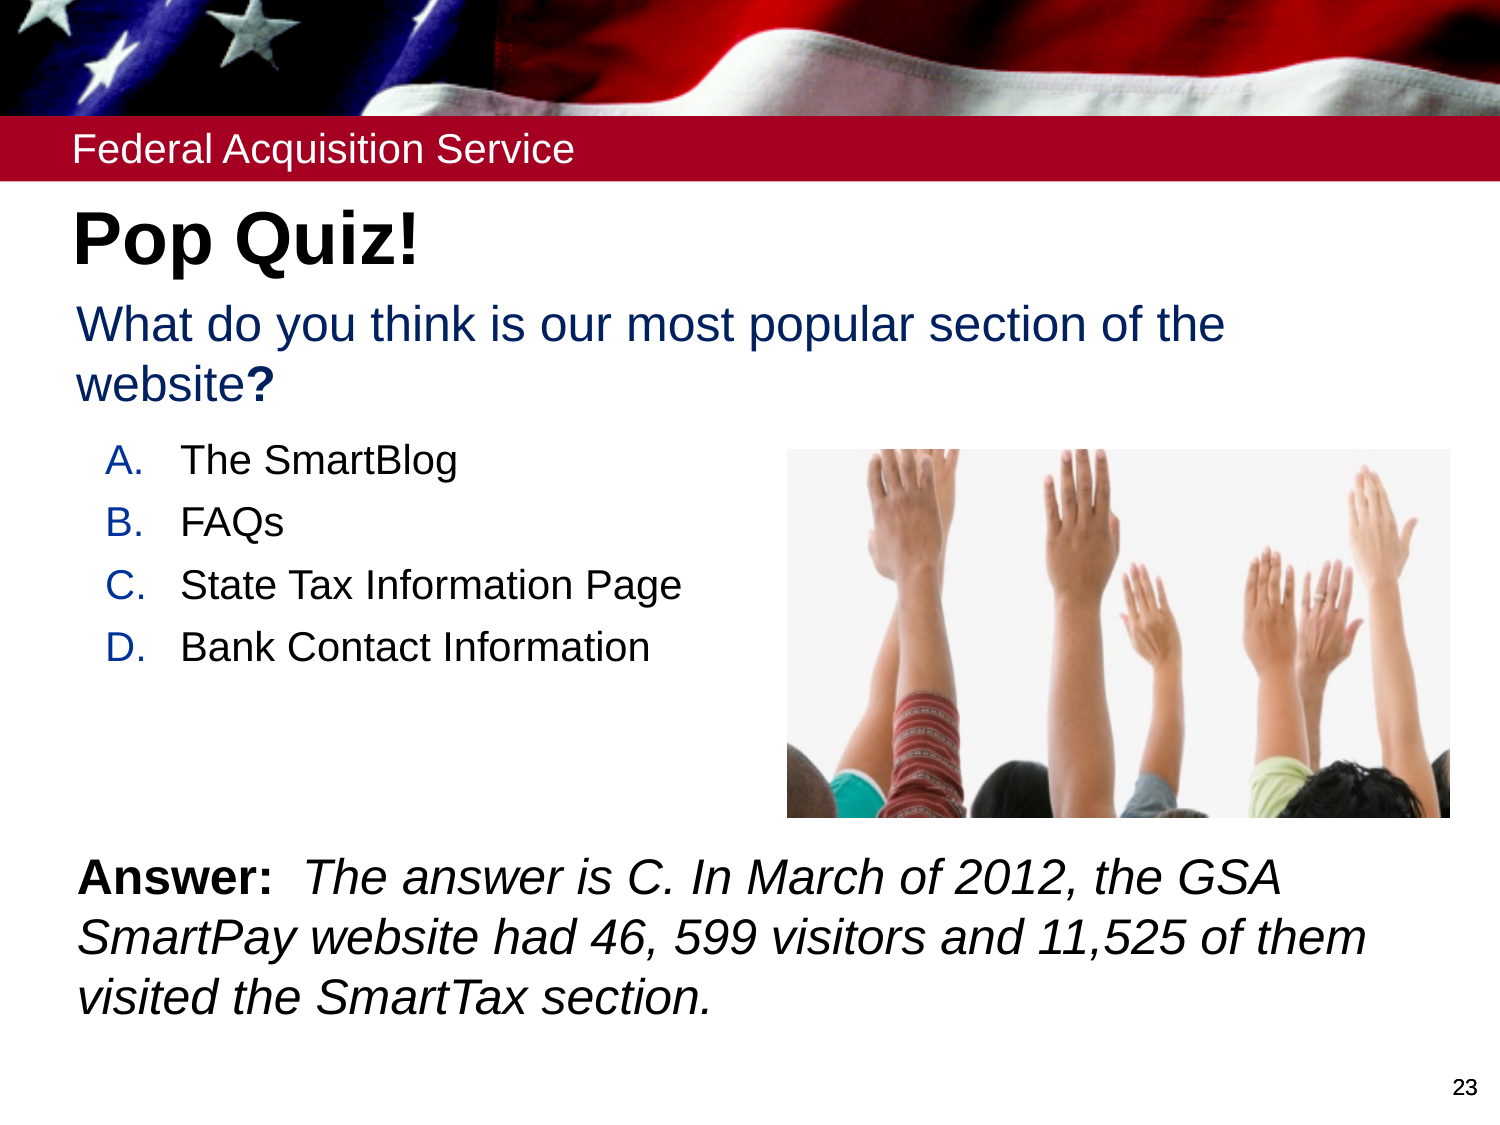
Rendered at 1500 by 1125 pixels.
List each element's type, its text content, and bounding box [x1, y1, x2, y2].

text_box The SmartBlog FAQs State Tax Information Page Bank Contact Information [61, 424, 750, 678]
text_box Answer: The answer is C. In March of 2012, the GSA SmartPay website had 46, 599 visitors and 11,525 of them visited the SmartTax section. [61, 837, 1439, 1033]
picture [787, 449, 1451, 818]
list What do you think is our most popular section of the website? [60, 283, 1438, 937]
title Pop Quiz! [57, 181, 442, 289]
picture [0, 0, 1500, 116]
